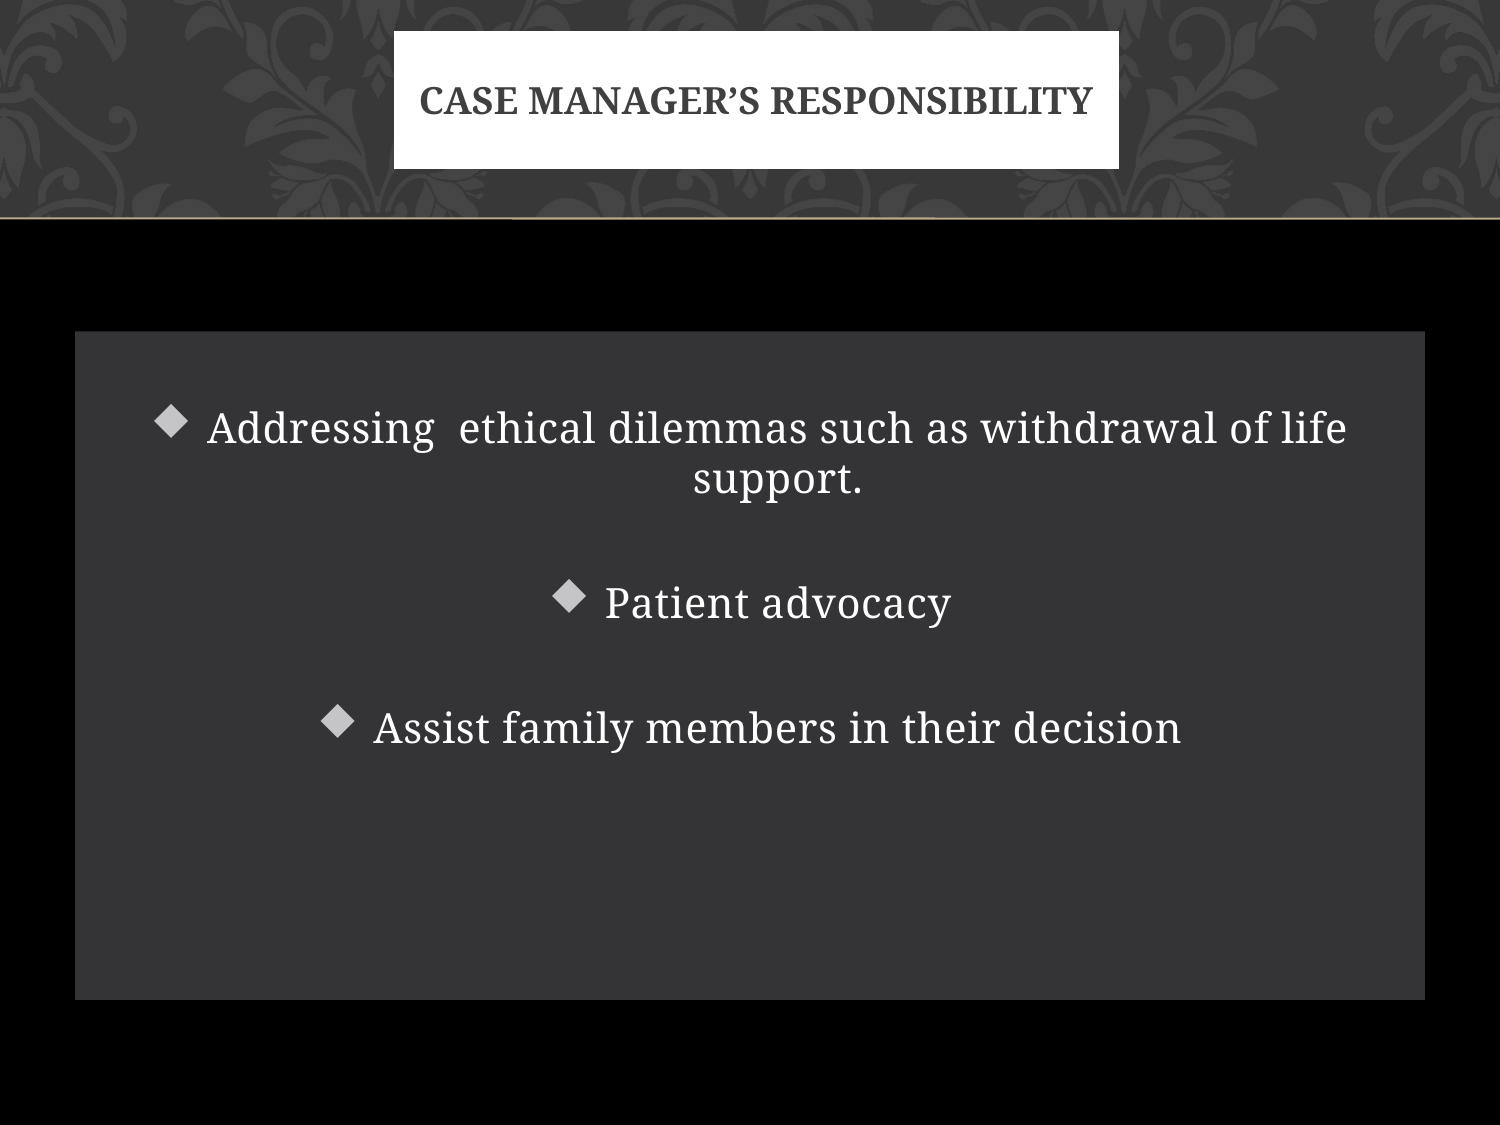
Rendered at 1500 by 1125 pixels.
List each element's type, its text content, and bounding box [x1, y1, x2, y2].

title Case Manager’s responsibility [394, 31, 1119, 169]
list Addressing ethical dilemmas such as withdrawal of life support. Patient advocacy Assist family members in their decision [75, 331, 1425, 1000]
